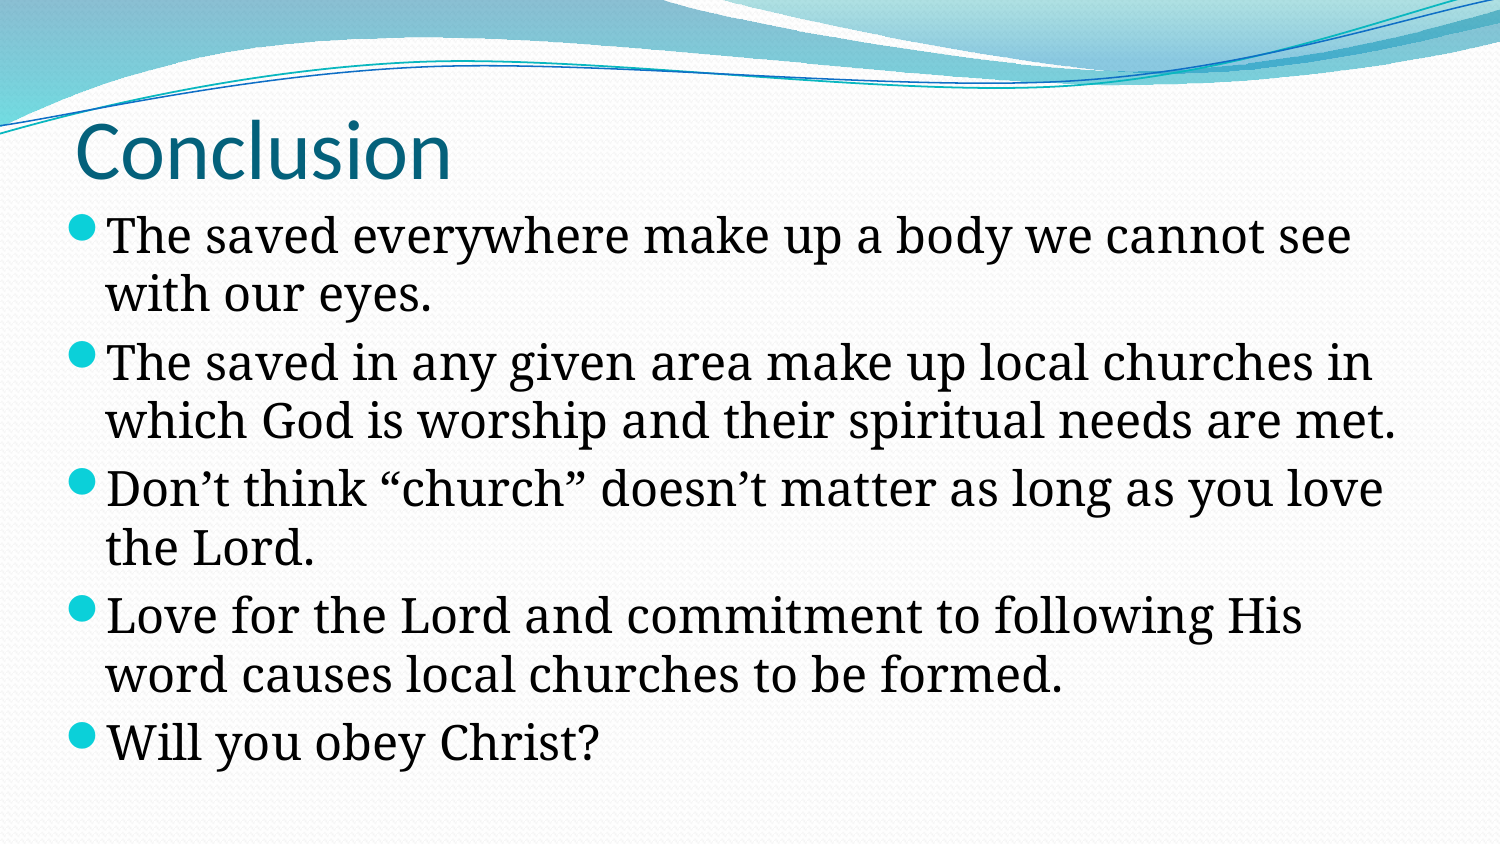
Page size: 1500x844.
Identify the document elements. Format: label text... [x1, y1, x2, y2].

title Conclusion [75, 86, 1425, 196]
list The saved everywhere make up a body we cannot see with our eyes. The saved in any given area make up local churches in which God is worship and their spiritual needs are met. Don’t think “church” doesn’t matter as long as you love the Lord. Love for the Lord and commitment to following His word causes local churches to be formed. Will you obey Christ? [50, 196, 1450, 822]
